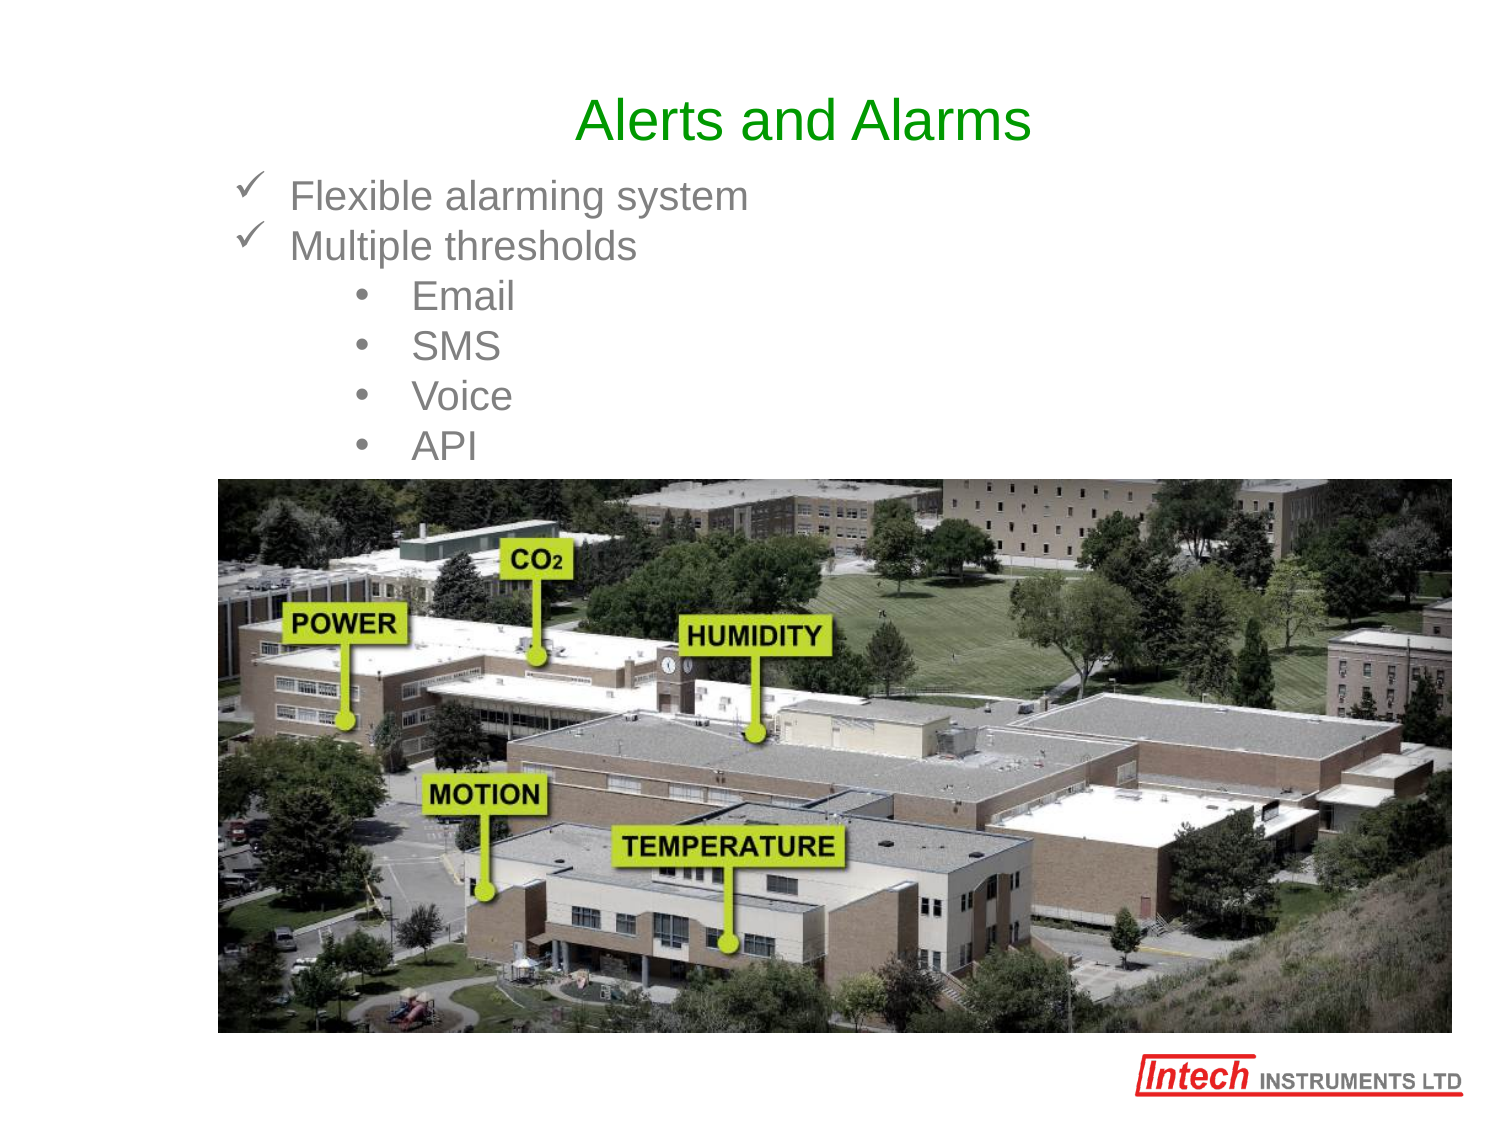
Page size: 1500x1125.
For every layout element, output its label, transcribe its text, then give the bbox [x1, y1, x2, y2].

picture [218, 479, 1452, 1033]
text_box Flexible alarming system Multiple thresholds Email SMS Voice API [218, 161, 1494, 477]
picture [1127, 1047, 1469, 1104]
text_box Alerts and Alarms [147, 75, 1462, 160]
